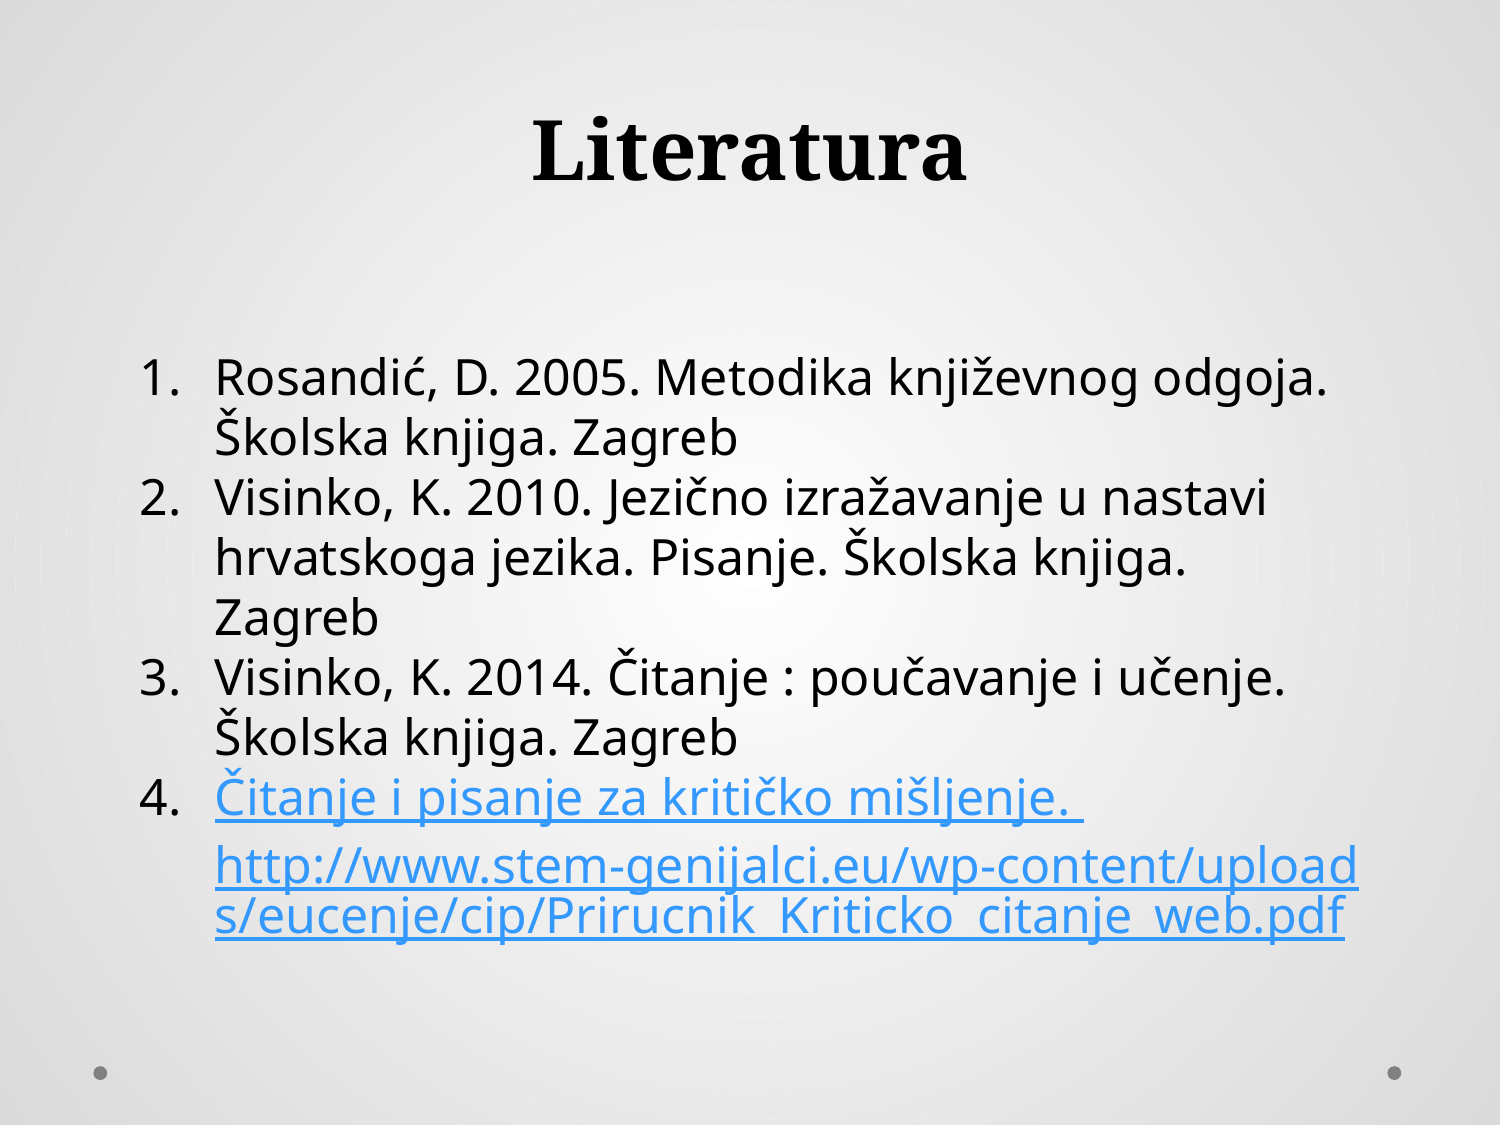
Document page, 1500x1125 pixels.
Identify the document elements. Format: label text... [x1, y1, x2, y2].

text_box Literatura [125, 90, 1376, 205]
text_box Rosandić, D. 2005. Metodika književnog odgoja. Školska knjiga. Zagreb Visinko, K. 2010. Jezično izražavanje u nastavi hrvatskoga jezika. Pisanje. Školska knjiga. Zagreb Visinko, K. 2014. Čitanje : poučavanje i učenje. Školska knjiga. Zagreb Čitanje i pisanje za kritičko mišljenje. http://www.stem-genijalci.eu/wp-content/uploads/eucenje/cip/Prirucnik_Kriticko_citanje_web.pdf [125, 277, 1376, 969]
